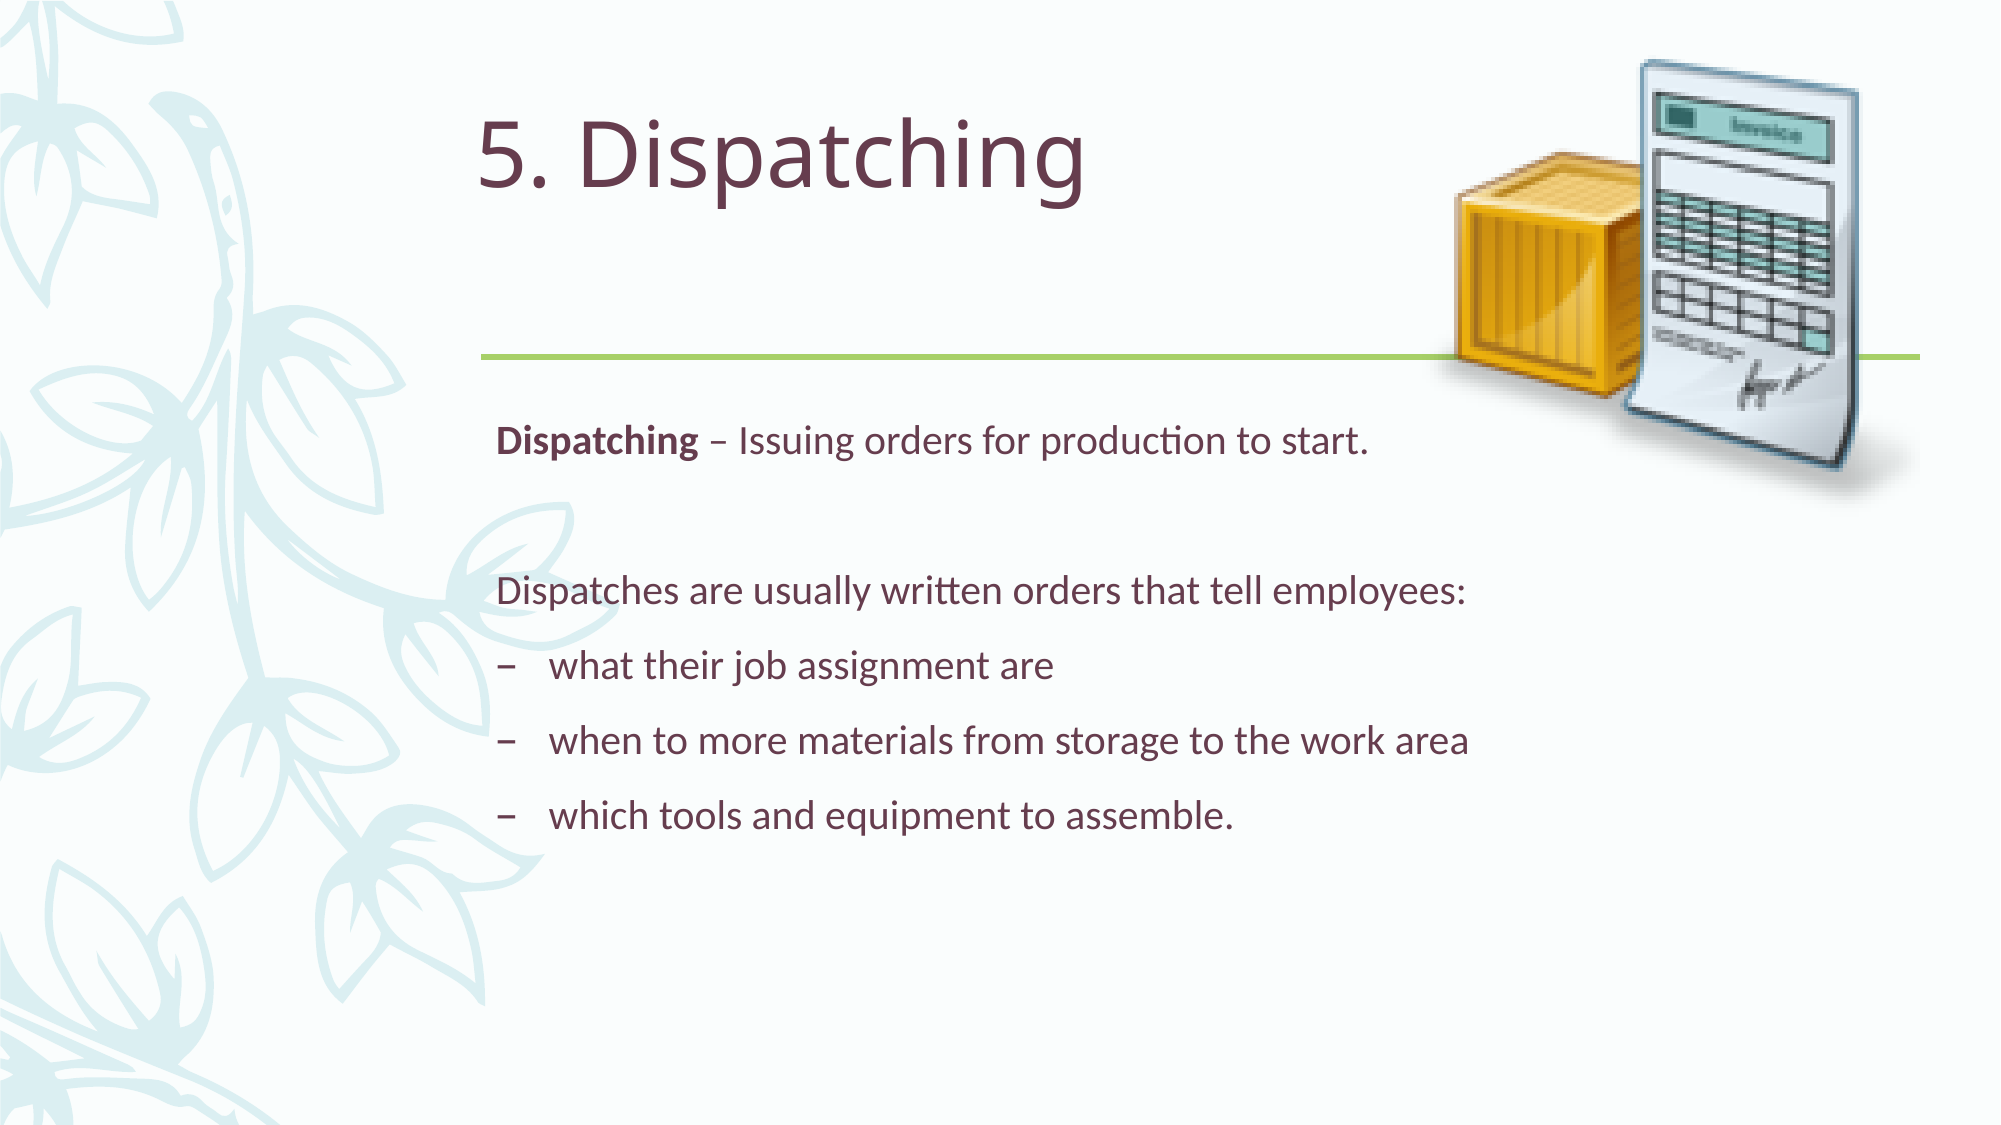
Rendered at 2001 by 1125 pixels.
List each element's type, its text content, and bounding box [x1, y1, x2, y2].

list Dispatching – Issuing orders for production to start. Dispatches are usually written orders that tell employees: what their job assignment are when to more materials from storage to the work area which tools and equipment to assemble. [481, 399, 1920, 999]
picture [1402, 0, 1921, 518]
title 5. Dispatching [460, 93, 1402, 350]
